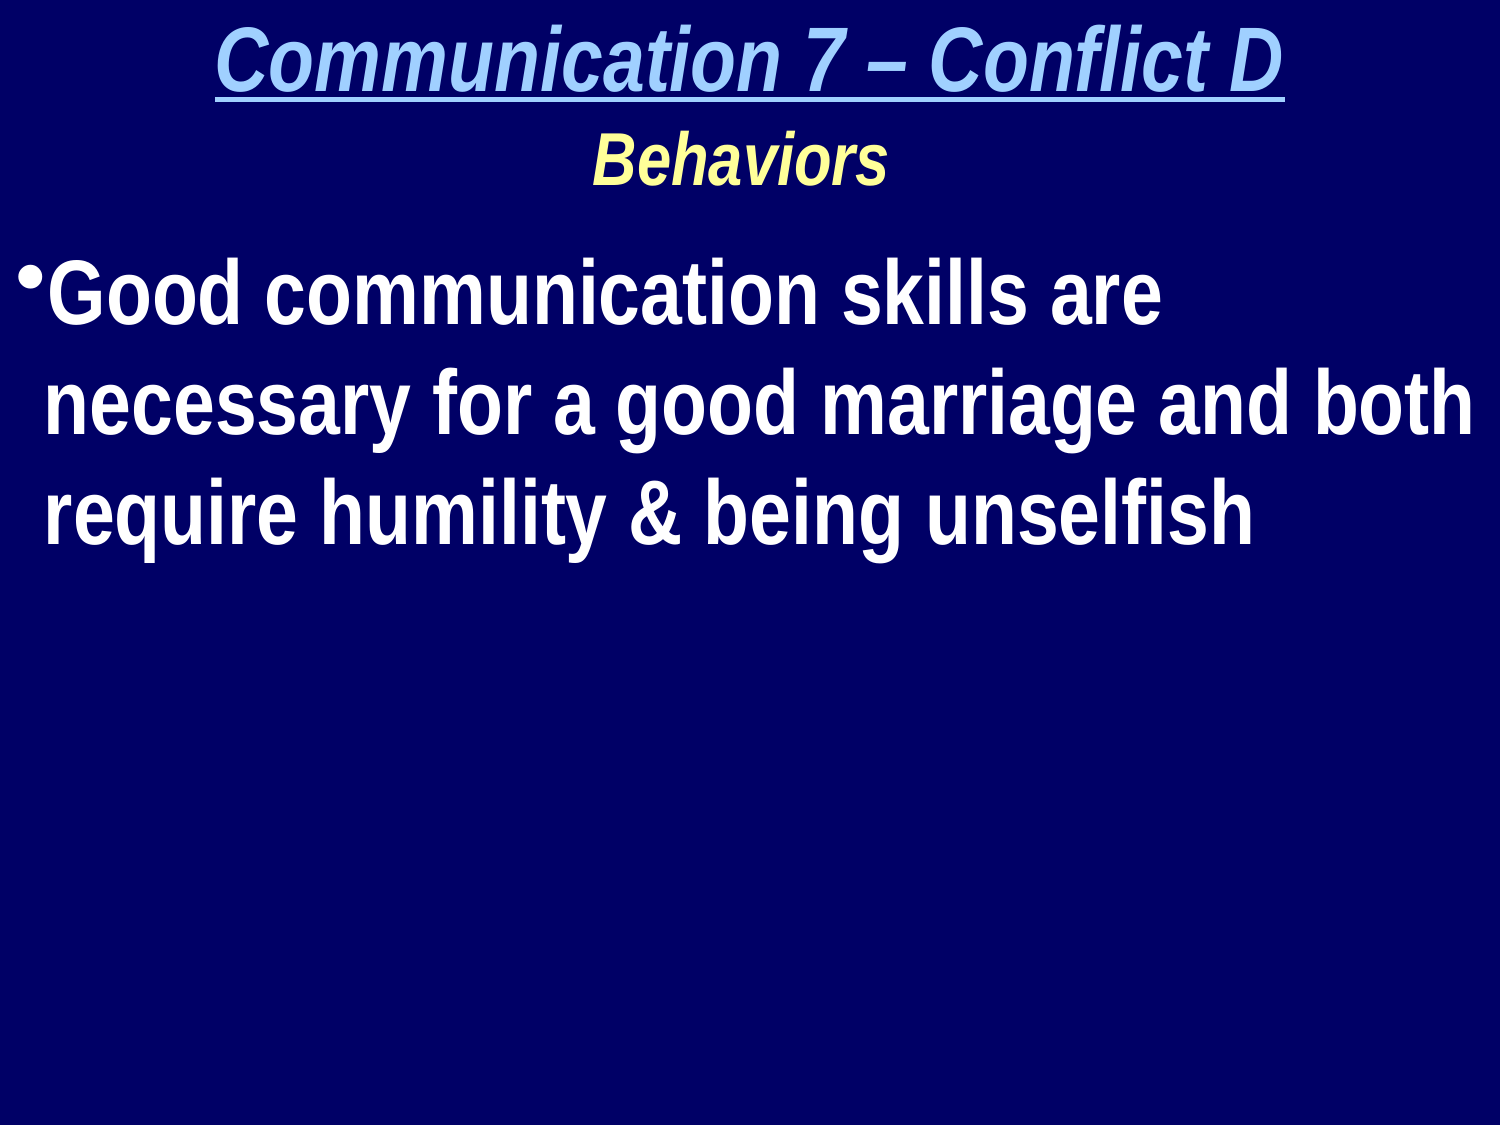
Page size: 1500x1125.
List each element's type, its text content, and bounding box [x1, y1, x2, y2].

list Good communication skills are necessary for a good marriage and both require humility & being unselfish [0, 224, 1500, 1100]
title Communication 7 – Conflict D Behaviors [0, 0, 1500, 200]
